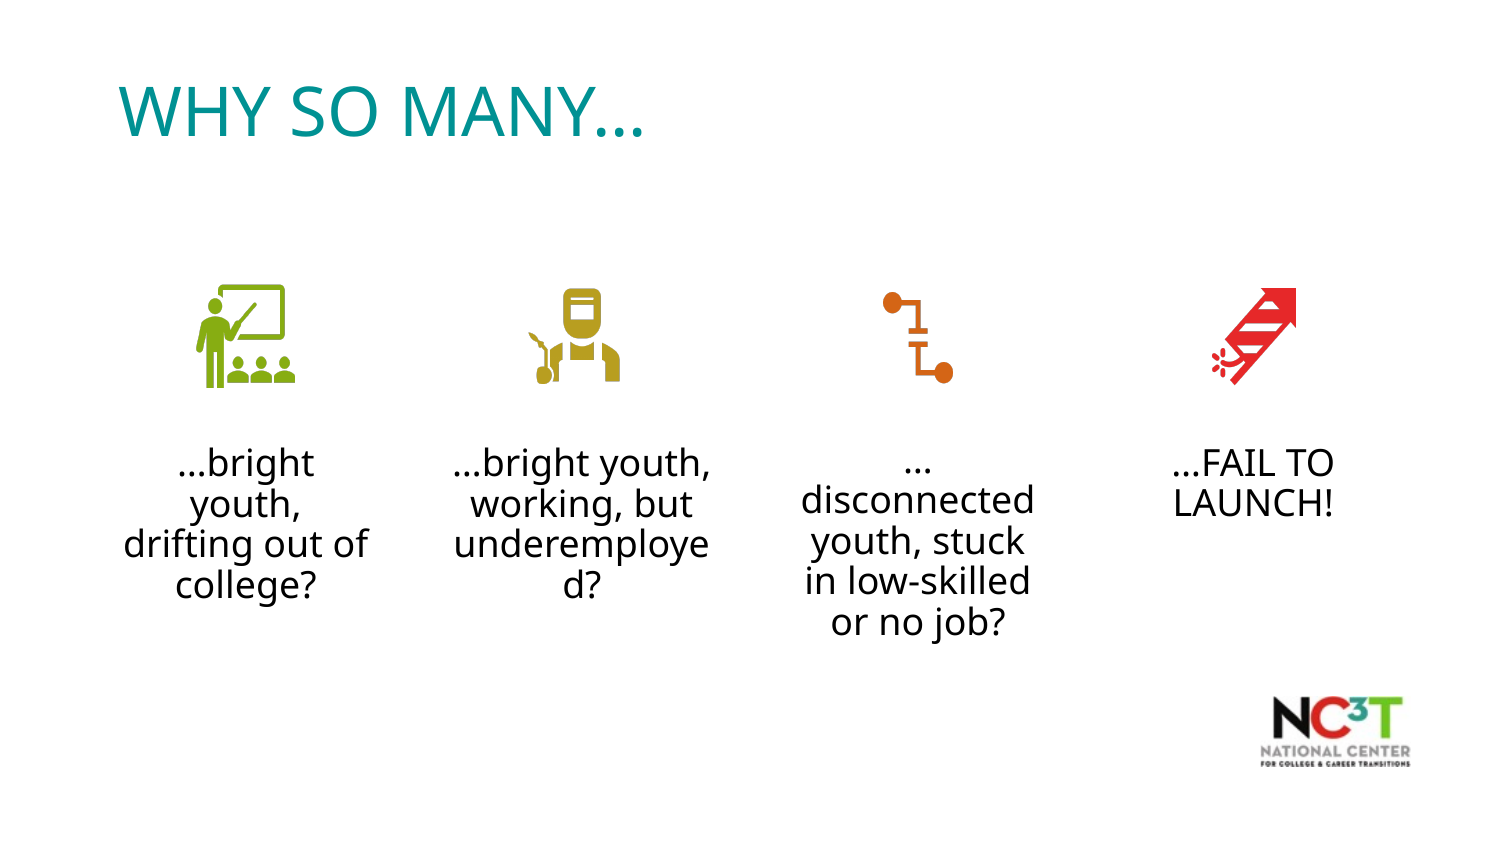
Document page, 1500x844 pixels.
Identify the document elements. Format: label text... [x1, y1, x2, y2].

text_box …FAIL TO LAUNCH! [1129, 443, 1378, 547]
title WHY SO MANY… [103, 44, 1397, 185]
text_box [862, 273, 974, 402]
text_box [190, 271, 302, 400]
text_box [1073, 490, 1322, 593]
text_box …bright youth, working, but underemployed? [452, 444, 712, 547]
text_box [491, 490, 740, 593]
text_box [200, 490, 448, 593]
text_box …disconnected youth, stuck in low-skilled or no job? [794, 441, 1042, 544]
picture [1260, 696, 1416, 767]
text_box …bright youth, drifting out of college? [121, 444, 370, 547]
text_box [526, 271, 638, 400]
text_box [1197, 272, 1310, 400]
text_box [782, 490, 1031, 593]
